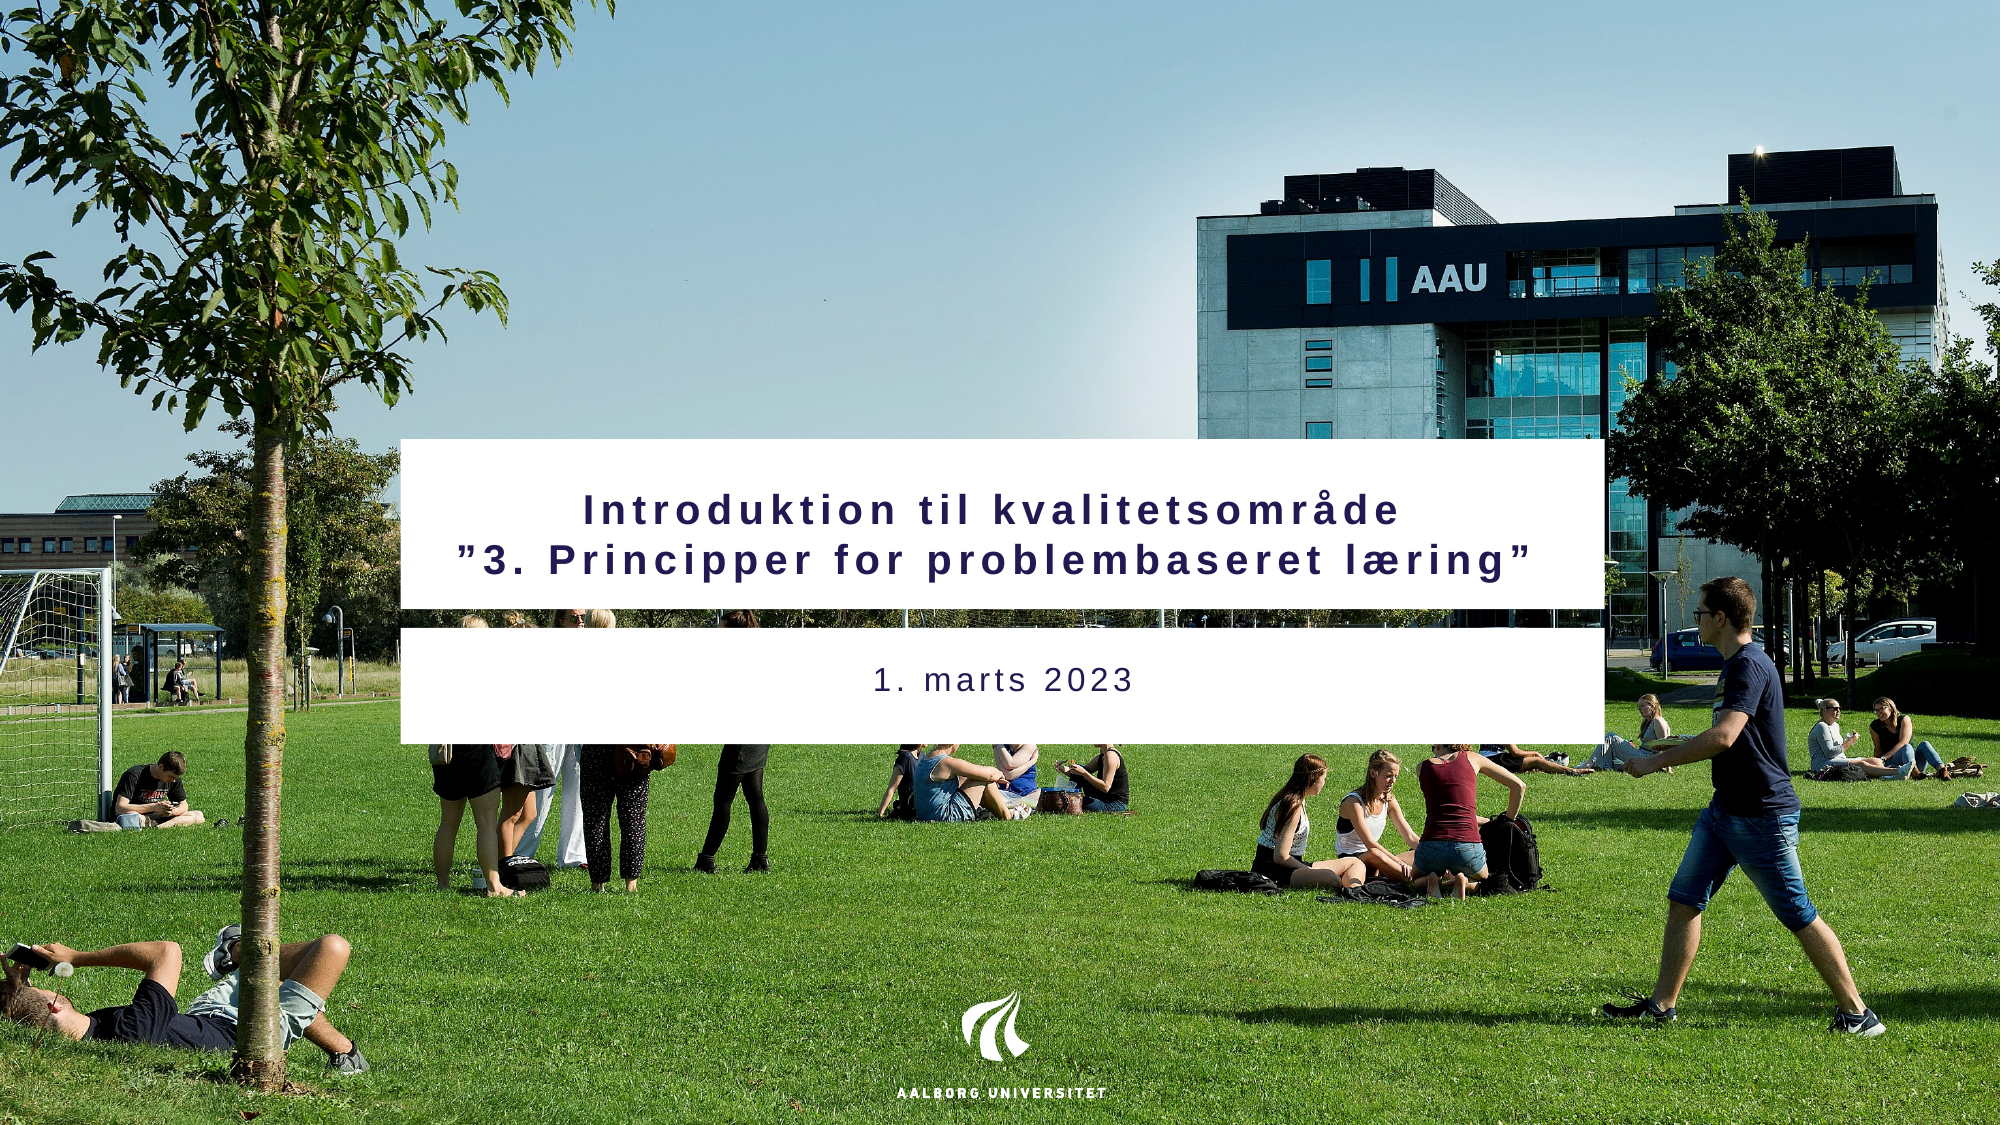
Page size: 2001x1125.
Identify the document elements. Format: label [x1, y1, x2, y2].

text_box [896, 988, 1106, 1099]
picture [0, 0, 2000, 1125]
